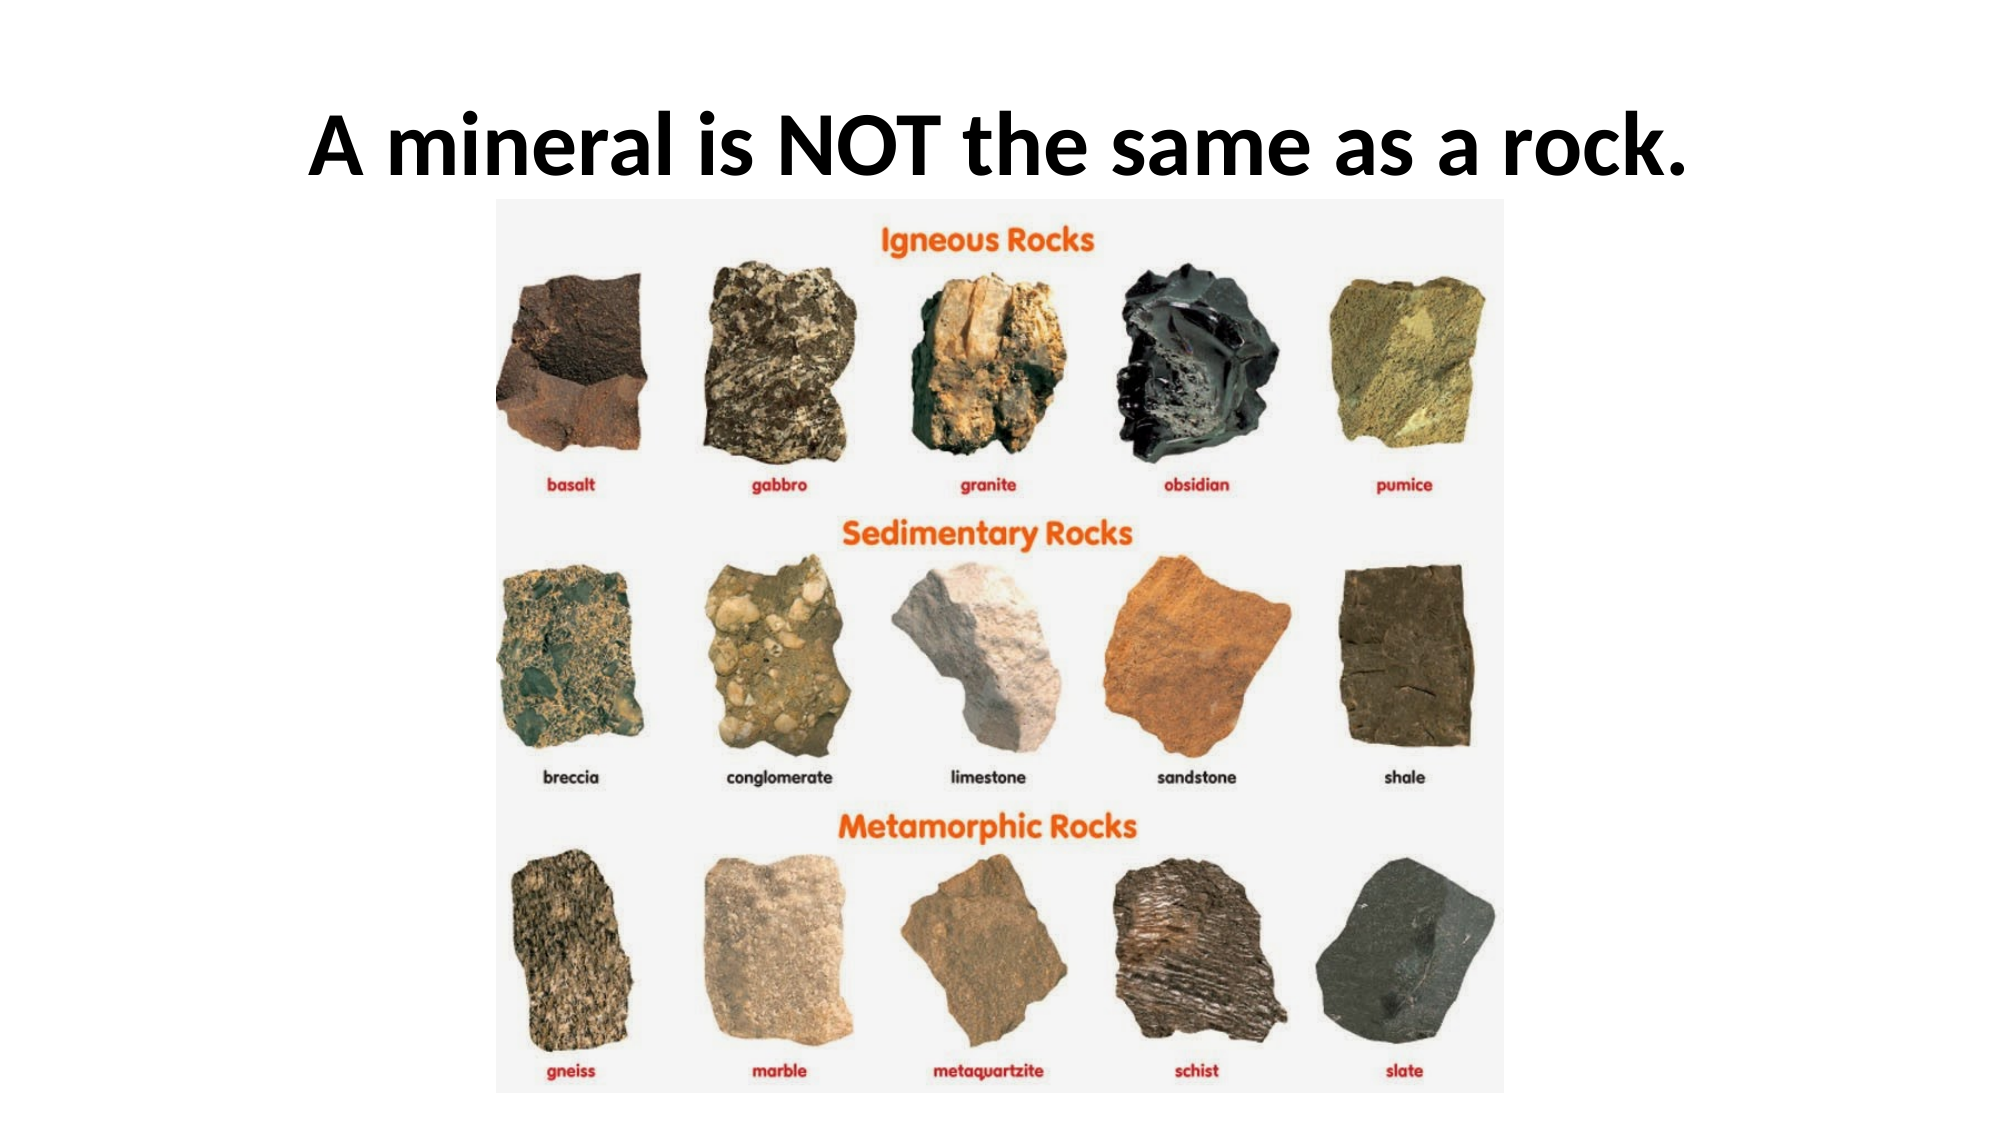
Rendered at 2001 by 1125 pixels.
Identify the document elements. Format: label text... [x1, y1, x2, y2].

picture [496, 199, 1504, 1093]
title A mineral is NOT the same as a rock. [99, 45, 1900, 233]
